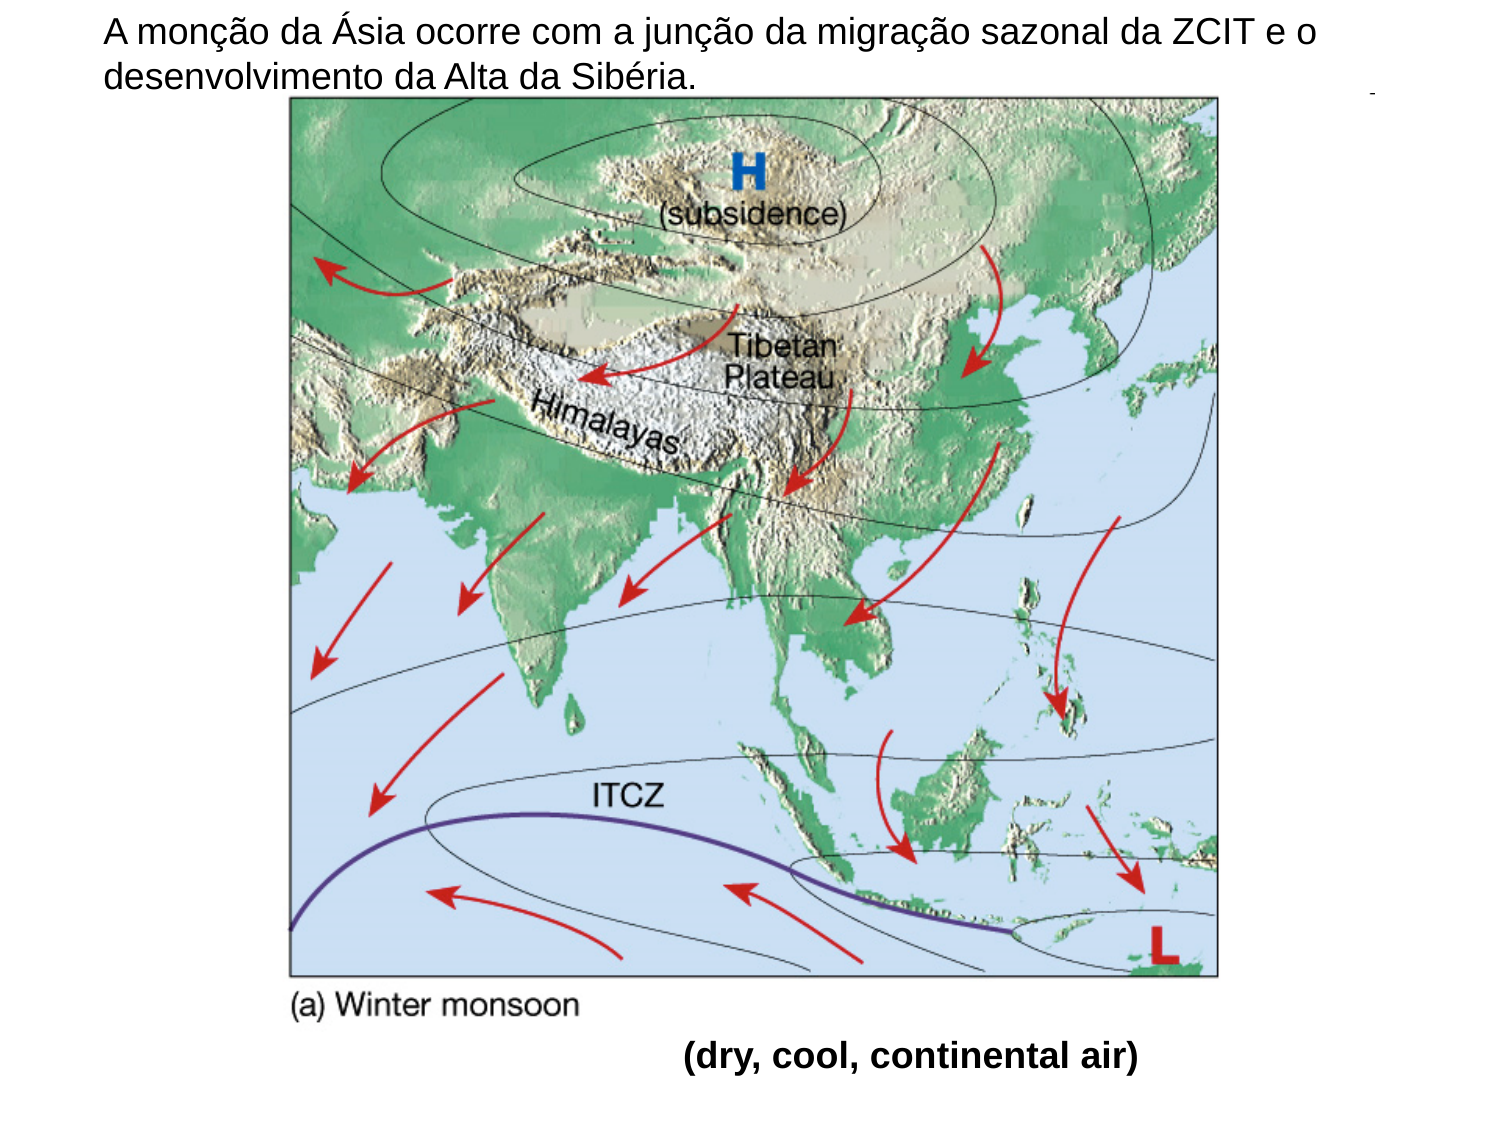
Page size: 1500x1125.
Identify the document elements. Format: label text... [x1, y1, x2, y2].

text_box A monção da Ásia ocorre com a junção da migração sazonal da ZCIT e o desenvolvimento da Alta da Sibéria. [88, 0, 1500, 105]
picture [124, 93, 1376, 1032]
text_box (dry, cool, continental air) [668, 1041, 1165, 1084]
